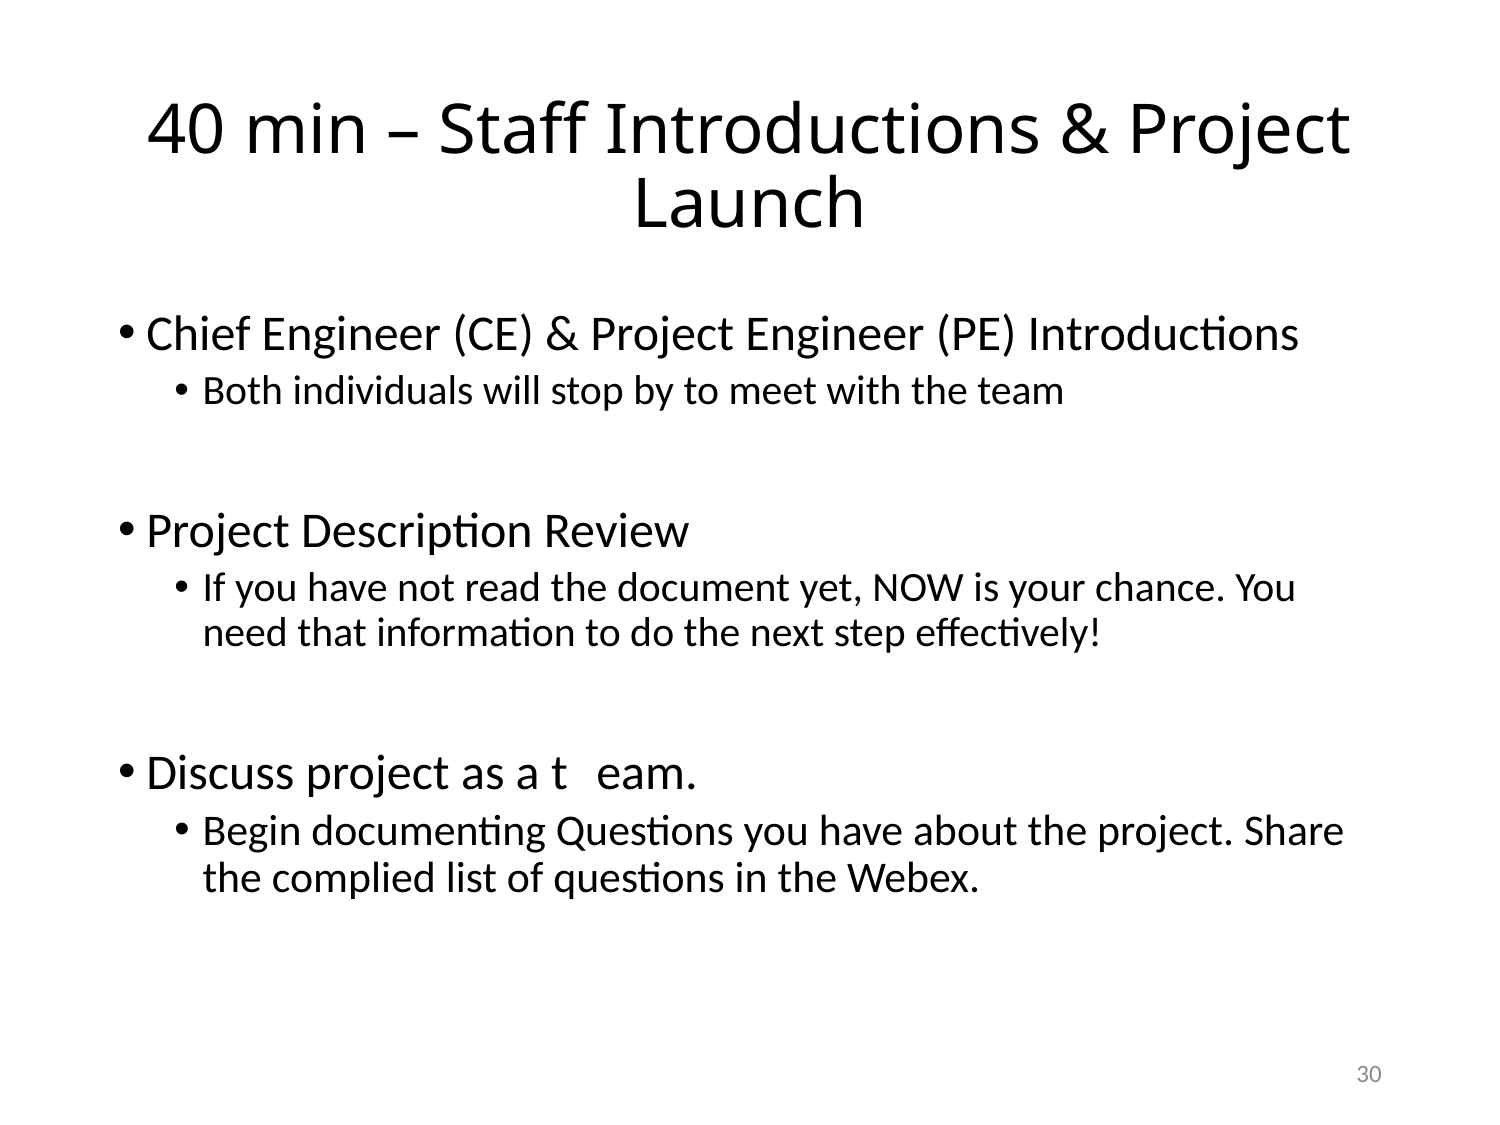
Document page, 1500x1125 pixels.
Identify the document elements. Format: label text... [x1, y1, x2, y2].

slide_number 30 [1059, 1042, 1397, 1103]
list Chief Engineer (CE) & Project Engineer (PE) Introductions Both individuals will stop by to meet with the team Project Description Review If you have not read the document yet, NOW is your chance. You need that information to do the next step effectively! Discuss project as a t eam. Begin documenting Questions you have about the project. Share the complied list of questions in the Webex. [103, 299, 1397, 1043]
title 40 min – Staff Introductions & Project Launch [103, 59, 1397, 278]
